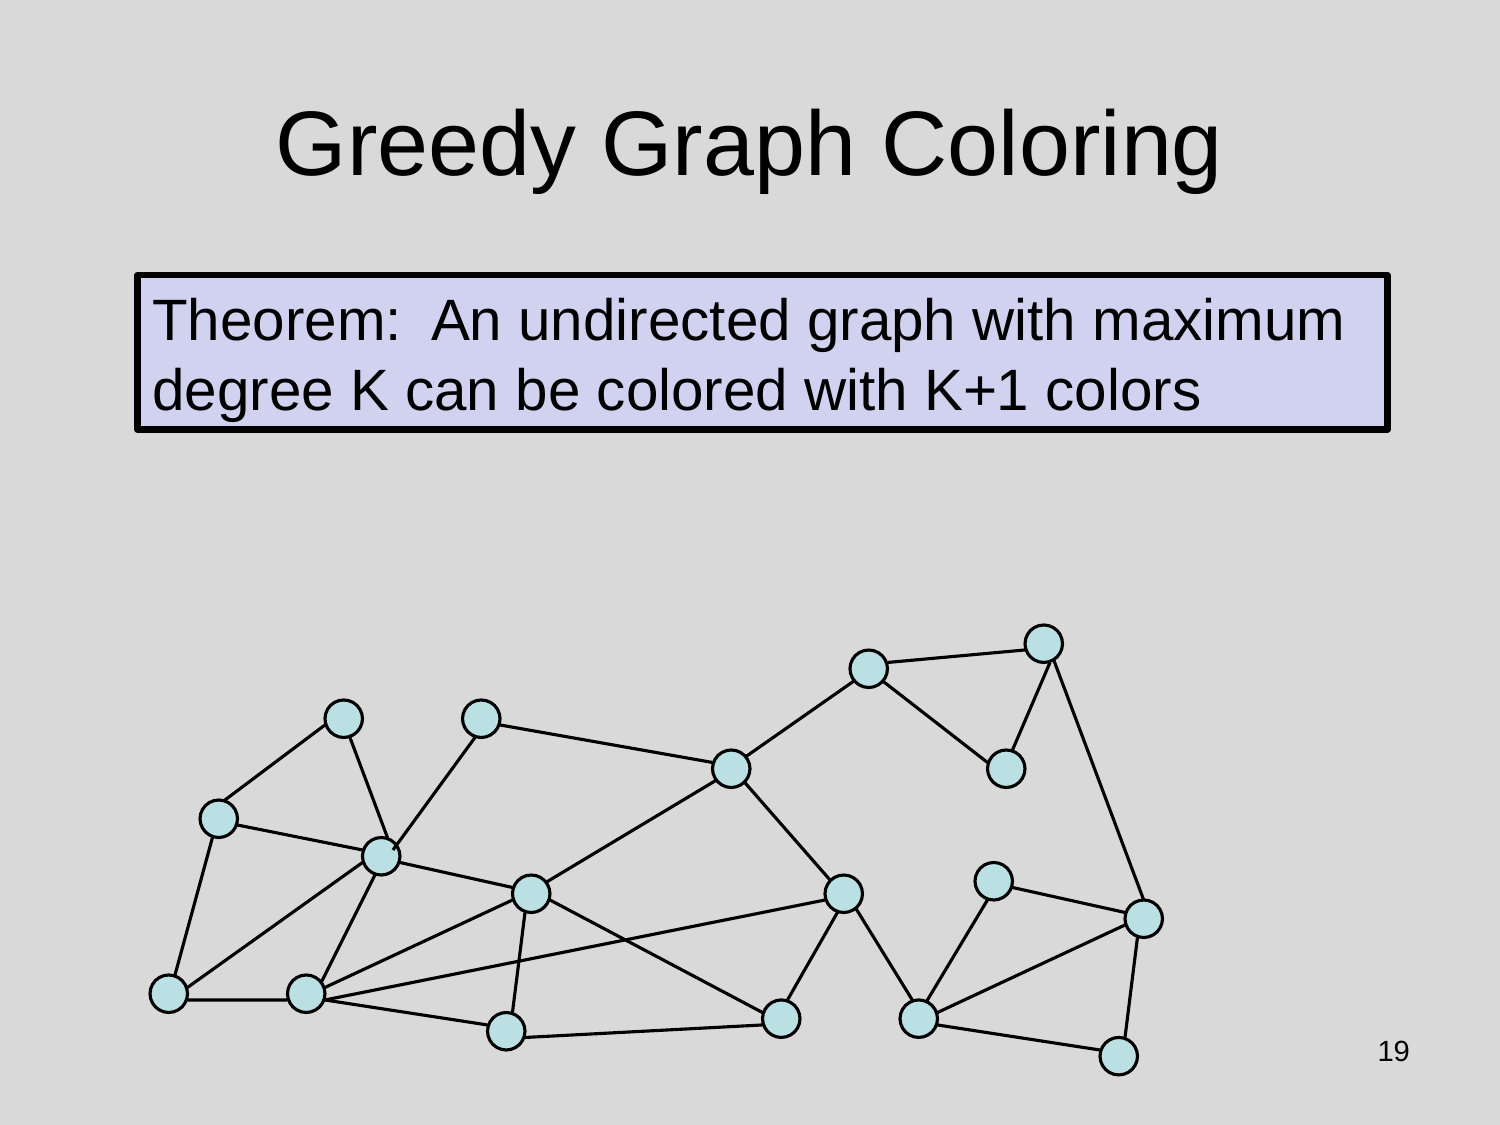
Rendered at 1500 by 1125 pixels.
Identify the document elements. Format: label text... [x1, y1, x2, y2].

text_box [1125, 900, 1163, 938]
text_box [712, 750, 750, 787]
text_box [1025, 624, 1063, 663]
text_box [975, 862, 1013, 901]
text_box Theorem: An undirected graph with maximum degree K can be colored with K+1 colors [137, 274, 1388, 430]
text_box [846, 893, 933, 1033]
text_box [987, 750, 1026, 788]
text_box [200, 800, 238, 838]
text_box [150, 975, 188, 1013]
text_box [324, 699, 363, 738]
text_box [849, 650, 888, 688]
text_box [825, 875, 863, 913]
text_box [462, 699, 501, 738]
text_box [287, 975, 325, 1013]
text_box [1049, 649, 1144, 901]
text_box [487, 1012, 526, 1051]
text_box [762, 999, 801, 1038]
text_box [731, 767, 831, 881]
text_box [512, 875, 550, 913]
text_box [362, 837, 400, 876]
title Greedy Graph Coloring [75, 45, 1425, 233]
slide_number 19 [1074, 1024, 1426, 1103]
